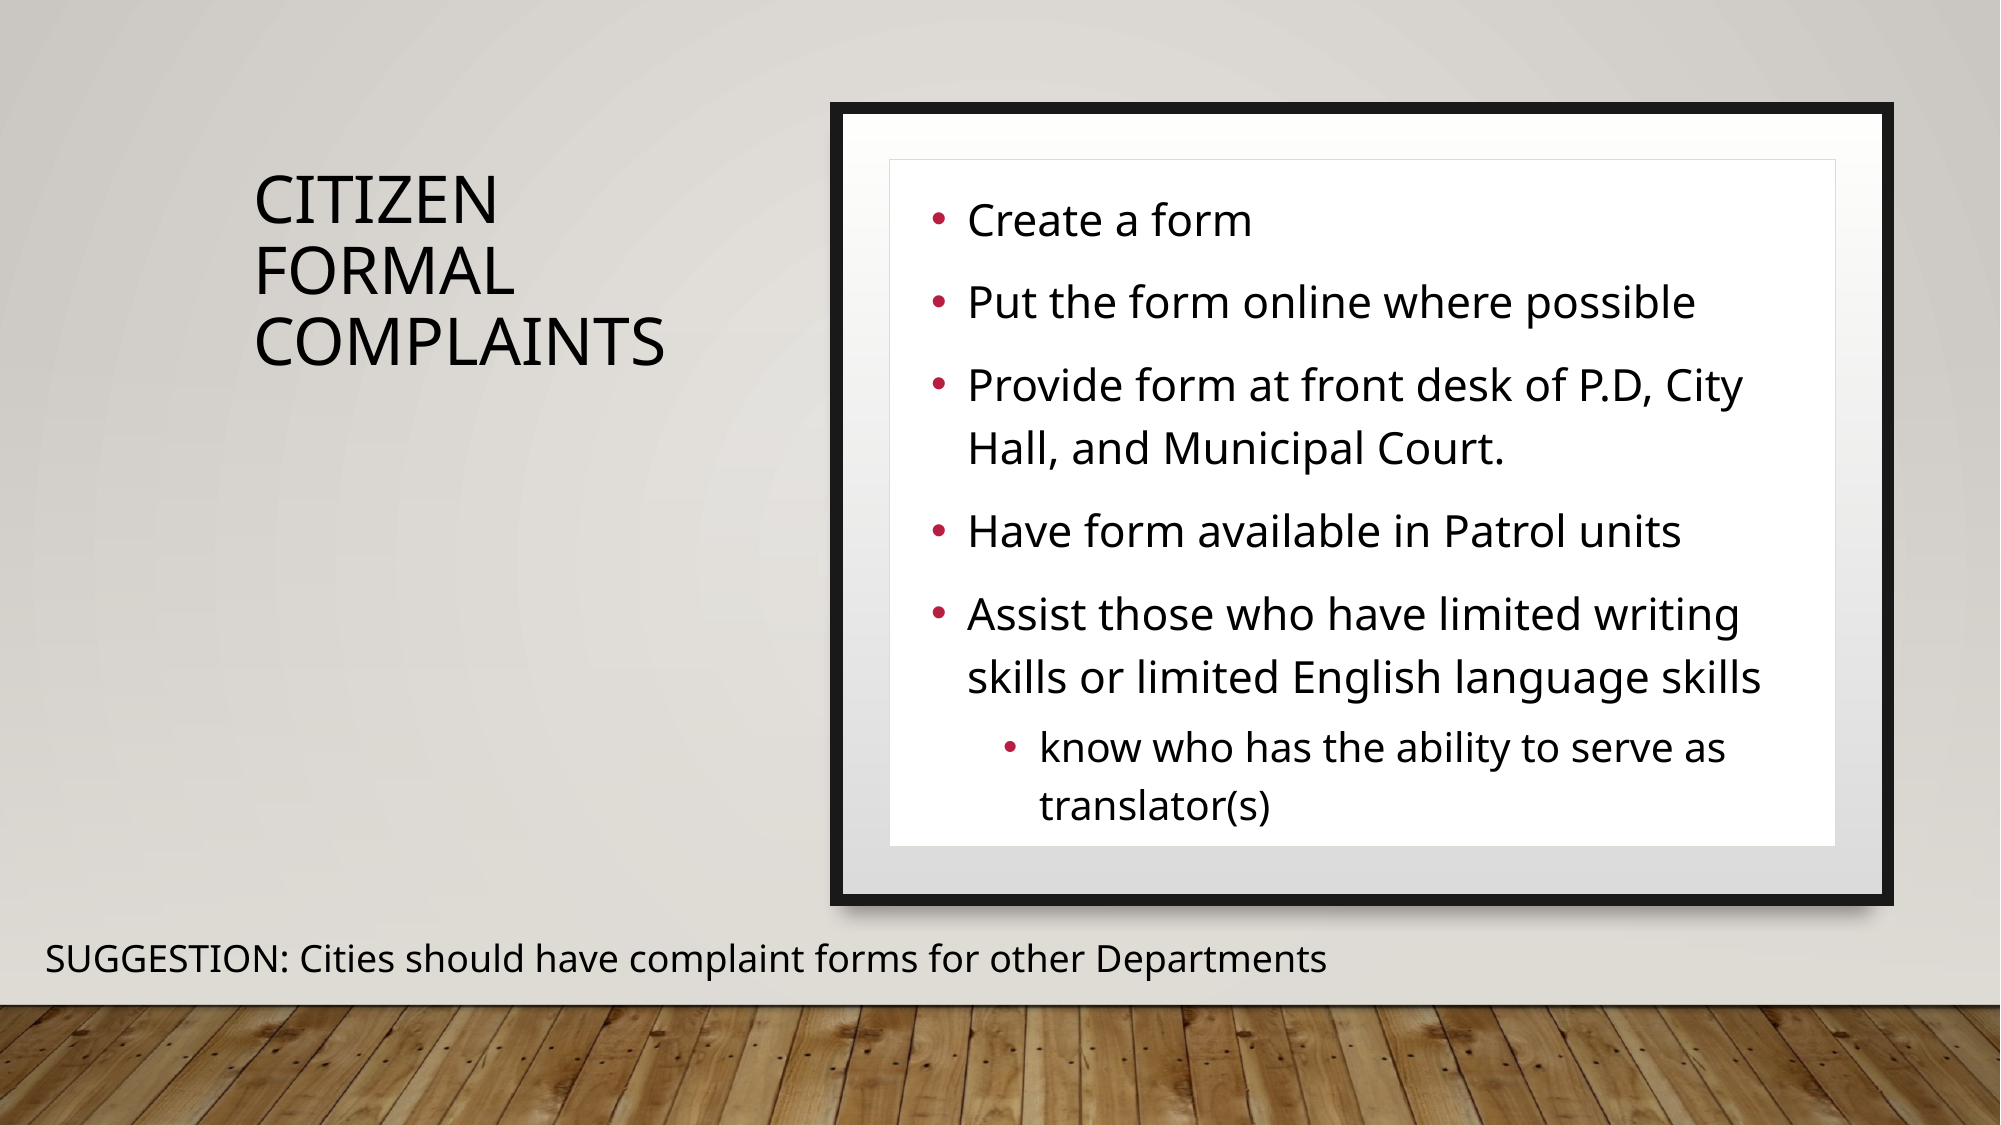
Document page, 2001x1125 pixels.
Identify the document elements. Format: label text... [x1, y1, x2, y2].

text_box [0, 330, 2000, 1004]
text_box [836, 104, 1889, 902]
text_box [0, 0, 2000, 330]
picture [0, 1006, 2000, 1125]
title CITIZEN FORMAL Complaints [238, 158, 764, 617]
text_box SUGGESTION: Cities should have complaint forms for other Departments [30, 927, 1718, 987]
